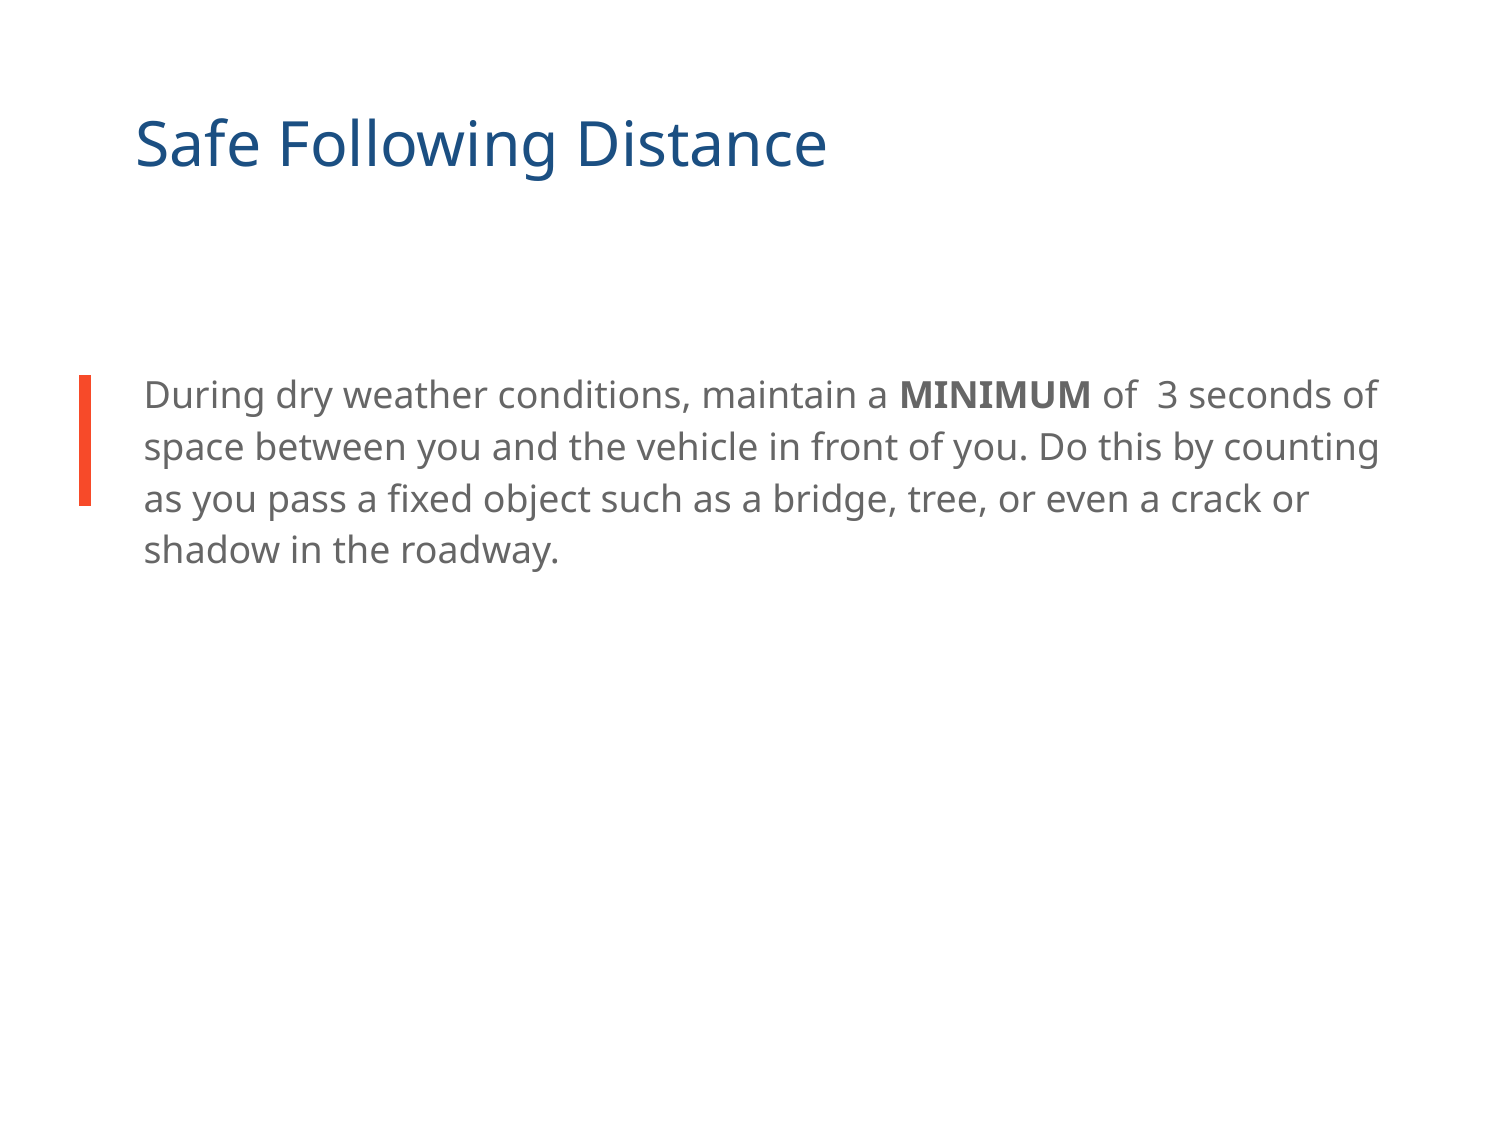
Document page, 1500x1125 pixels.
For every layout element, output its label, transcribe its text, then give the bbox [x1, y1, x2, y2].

title Safe Following Distance [120, 88, 1406, 190]
text_box During dry weather conditions, maintain a MINIMUM of 3 seconds of space between you and the vehicle in front of you. Do this by counting as you pass a fixed object such as a bridge, tree, or even a crack or shadow in the roadway. [128, 349, 1406, 730]
